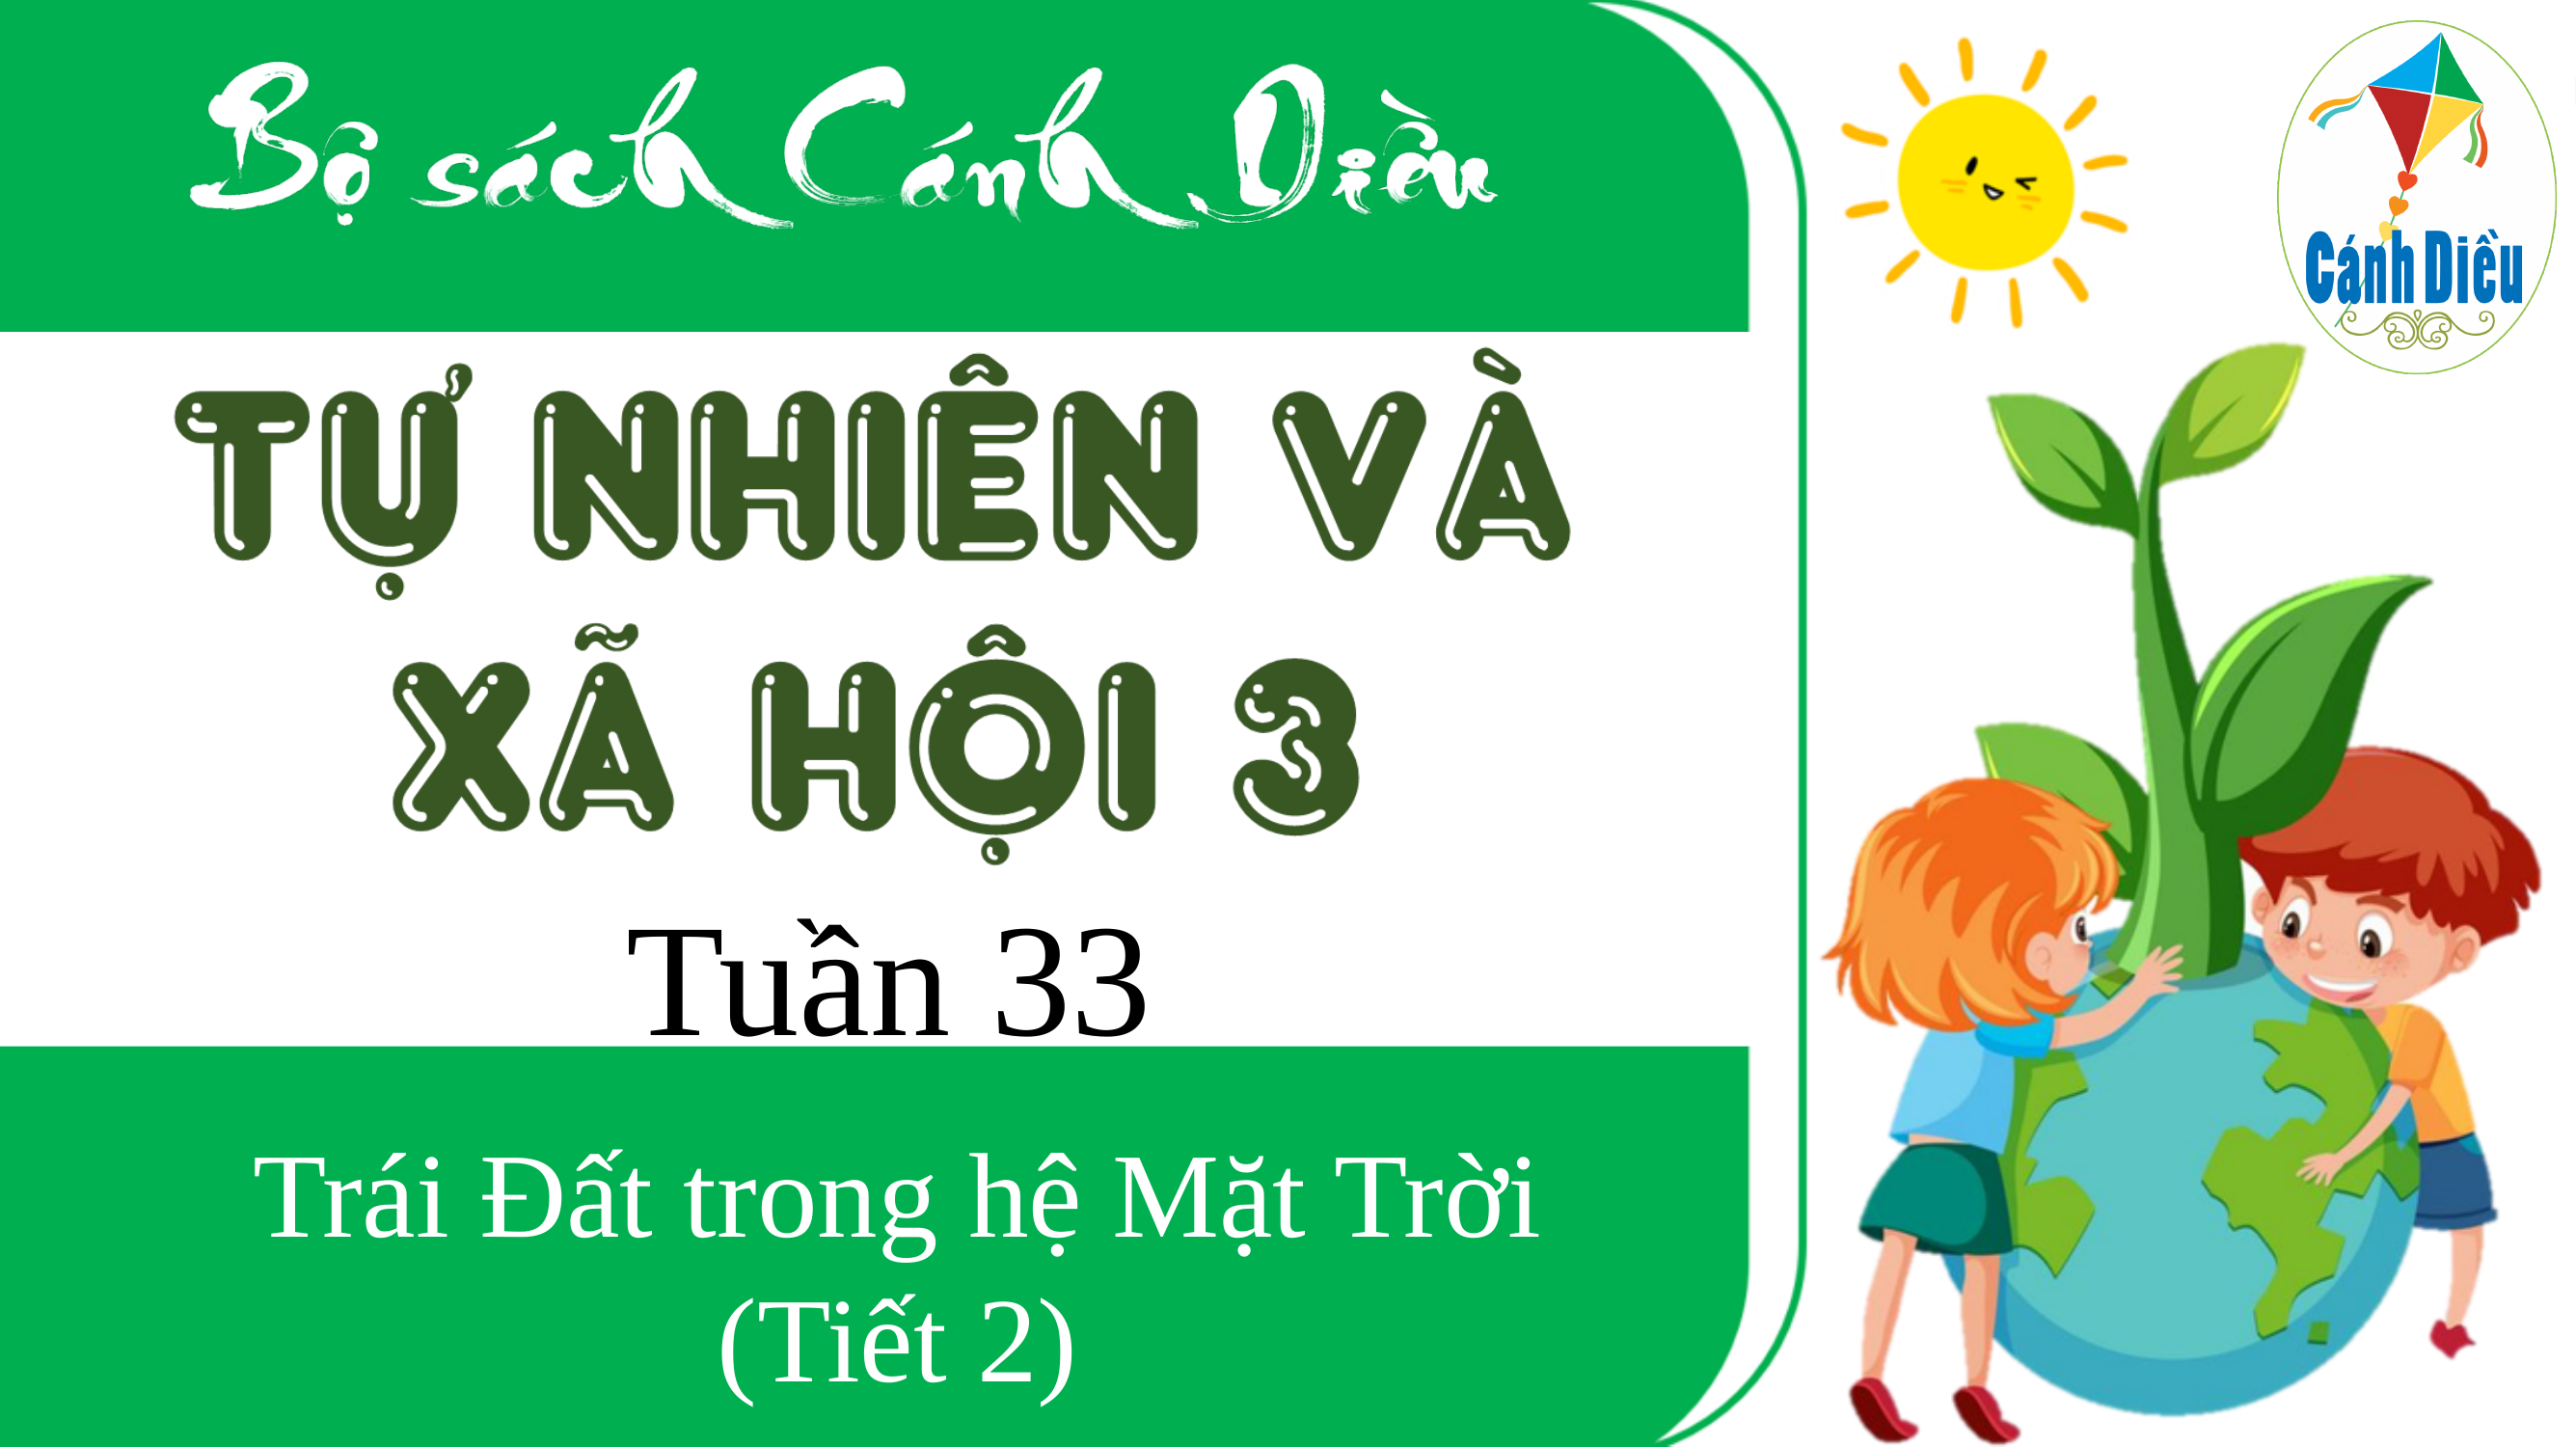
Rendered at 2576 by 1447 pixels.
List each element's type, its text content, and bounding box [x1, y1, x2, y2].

text_box Trái Đất trong hệ Mặt Trời (Tiết 2) [238, 1108, 1557, 1413]
picture [0, 0, 2575, 1447]
text_box Tuần 33 [611, 867, 1167, 1076]
